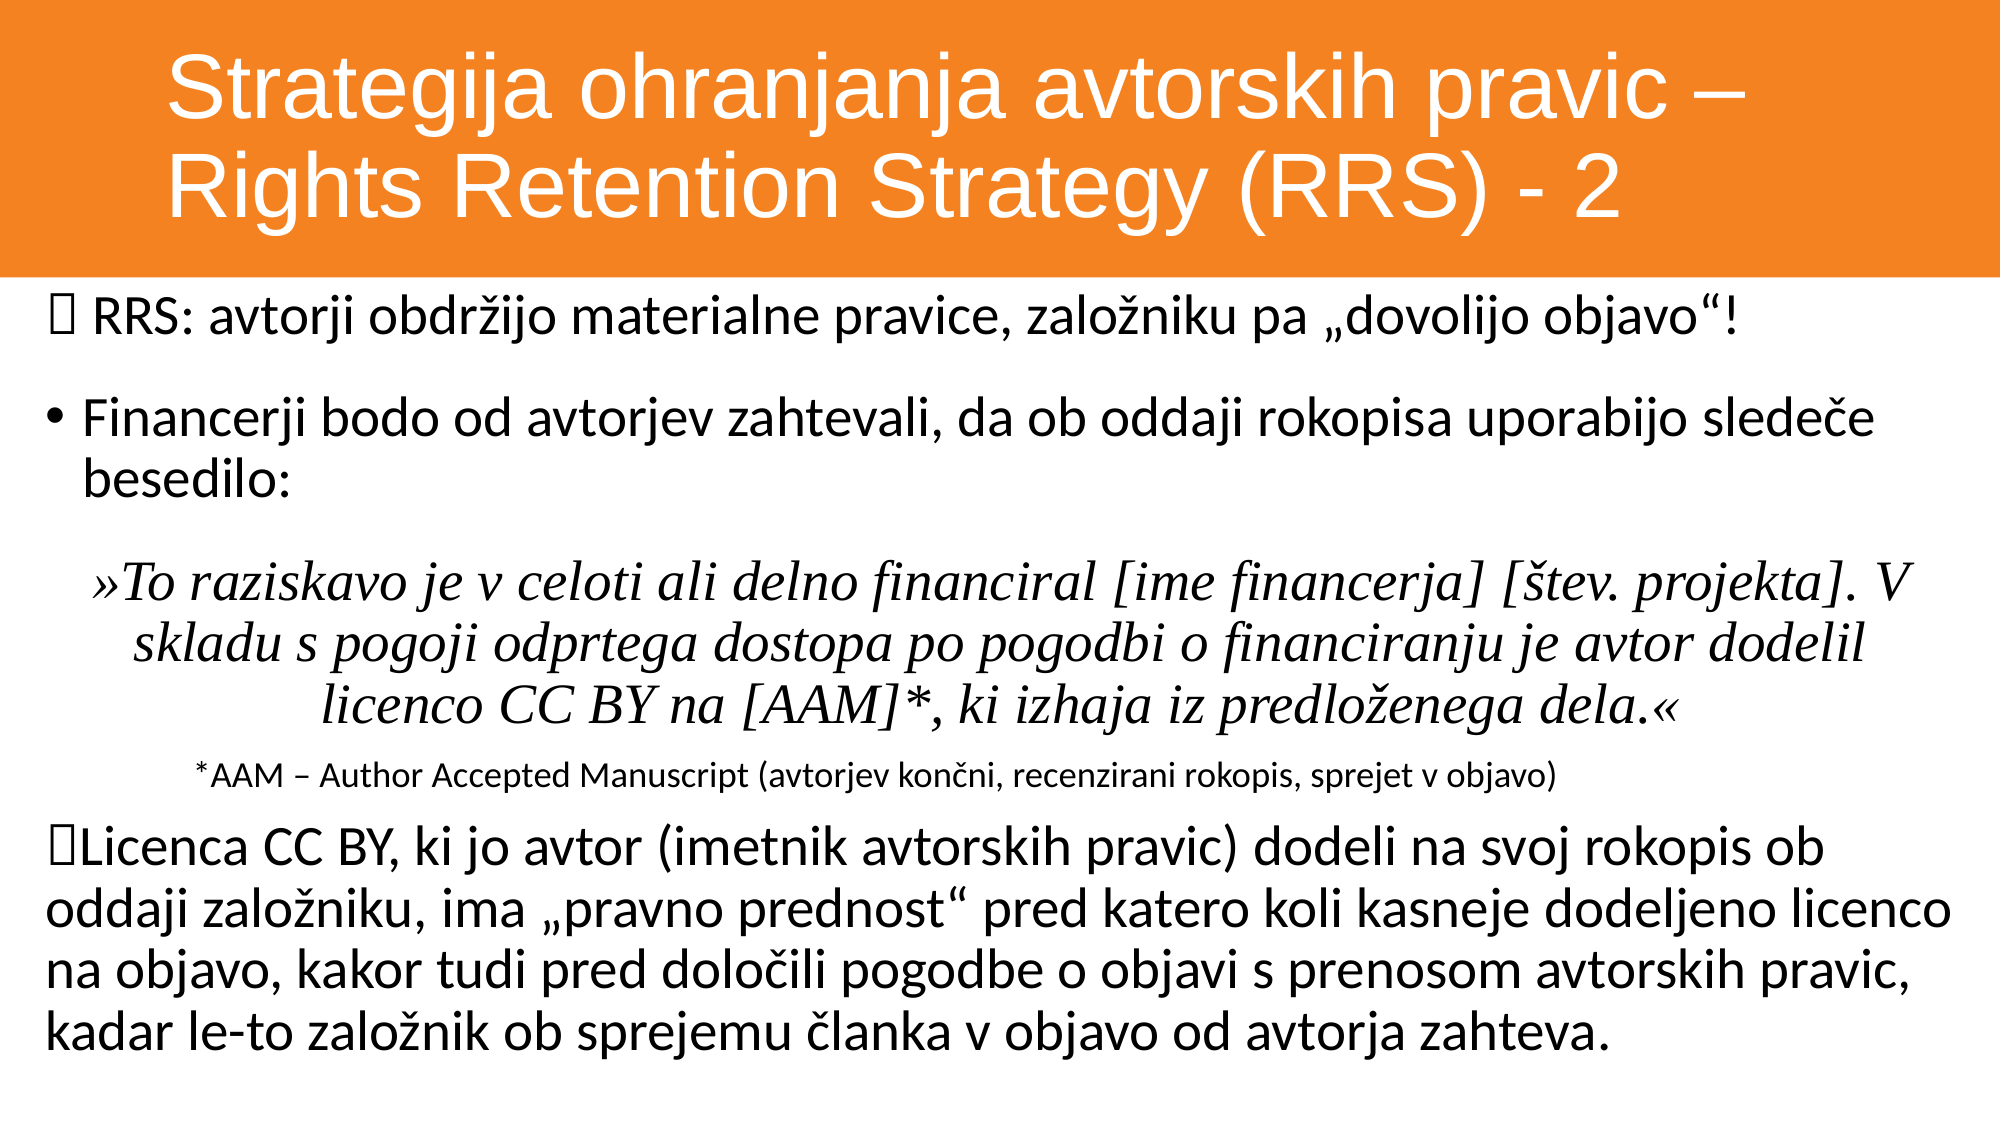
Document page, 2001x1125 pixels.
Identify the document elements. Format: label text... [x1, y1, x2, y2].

title Strategija ohranjanja avtorskih pravic – Rights Retention Strategy (RRS) - 2 [0, 0, 2000, 278]
list  RRS: avtorji obdržijo materialne pravice, založniku pa „dovolijo objavo“! Financerji bodo od avtorjev zahtevali, da ob oddaji rokopisa uporabijo sledeče besedilo: »To raziskavo je v celoti ali delno financiral [ime financerja] [štev. projekta]. V skladu s pogoji odprtega dostopa po pogodbi o financiranju je avtor dodelil licenco CC BY na [AAM]*, ki izhaja iz predloženega dela.« *AAM – Author Accepted Manuscript (avtorjev končni, recenzirani rokopis, sprejet v objavo) Licenca CC BY, ki jo avtor (imetnik avtorskih pravic) dodeli na svoj rokopis ob oddaji založniku, ima „pravno prednost“ pred katero koli kasneje dodeljeno licenco na objavo, kakor tudi pred določili pogodbe o objavi s prenosom avtorskih pravic, kadar le-to založnik ob sprejemu članka v objavo od avtorja zahteva. [30, 277, 1970, 1125]
